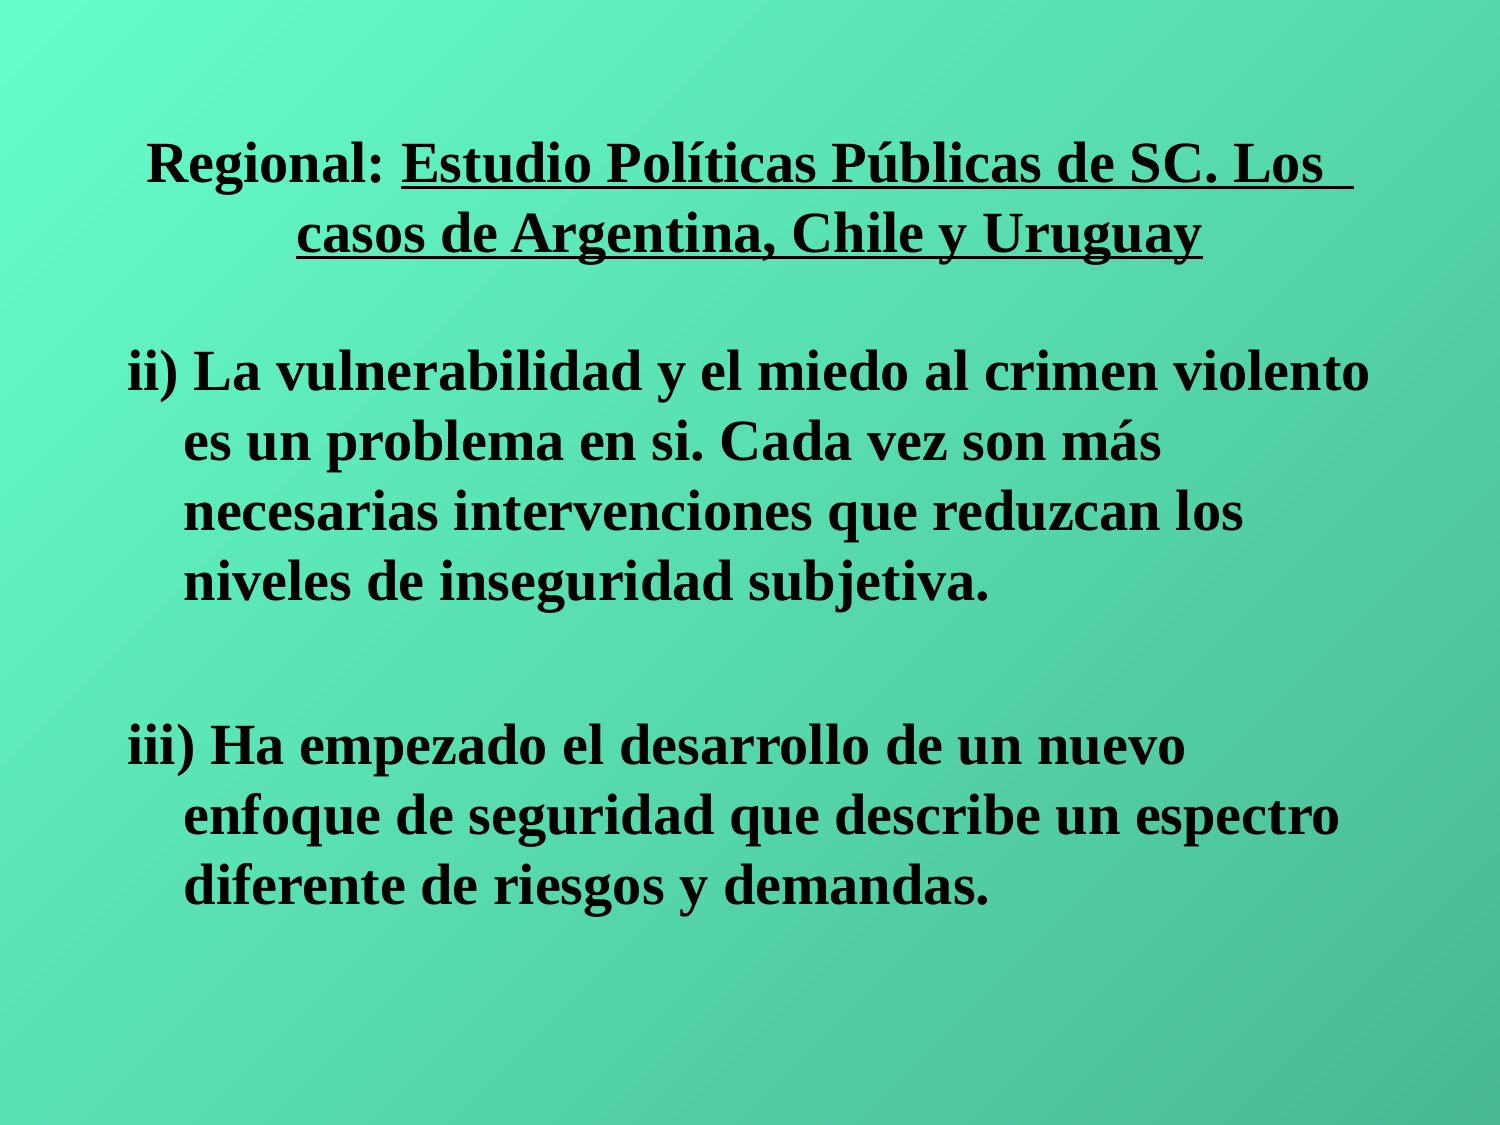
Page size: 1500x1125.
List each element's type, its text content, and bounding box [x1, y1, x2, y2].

title Regional: Estudio Políticas Públicas de SC. Los casos de Argentina, Chile y Uruguay [112, 99, 1388, 288]
list ii) La vulnerabilidad y el miedo al crimen violento es un problema en si. Cada vez son más necesarias intervenciones que reduzcan los niveles de inseguridad subjetiva. iii) Ha empezado el desarrollo de un nuevo enfoque de seguridad que describe un espectro diferente de riesgos y demandas. [112, 324, 1388, 1001]
